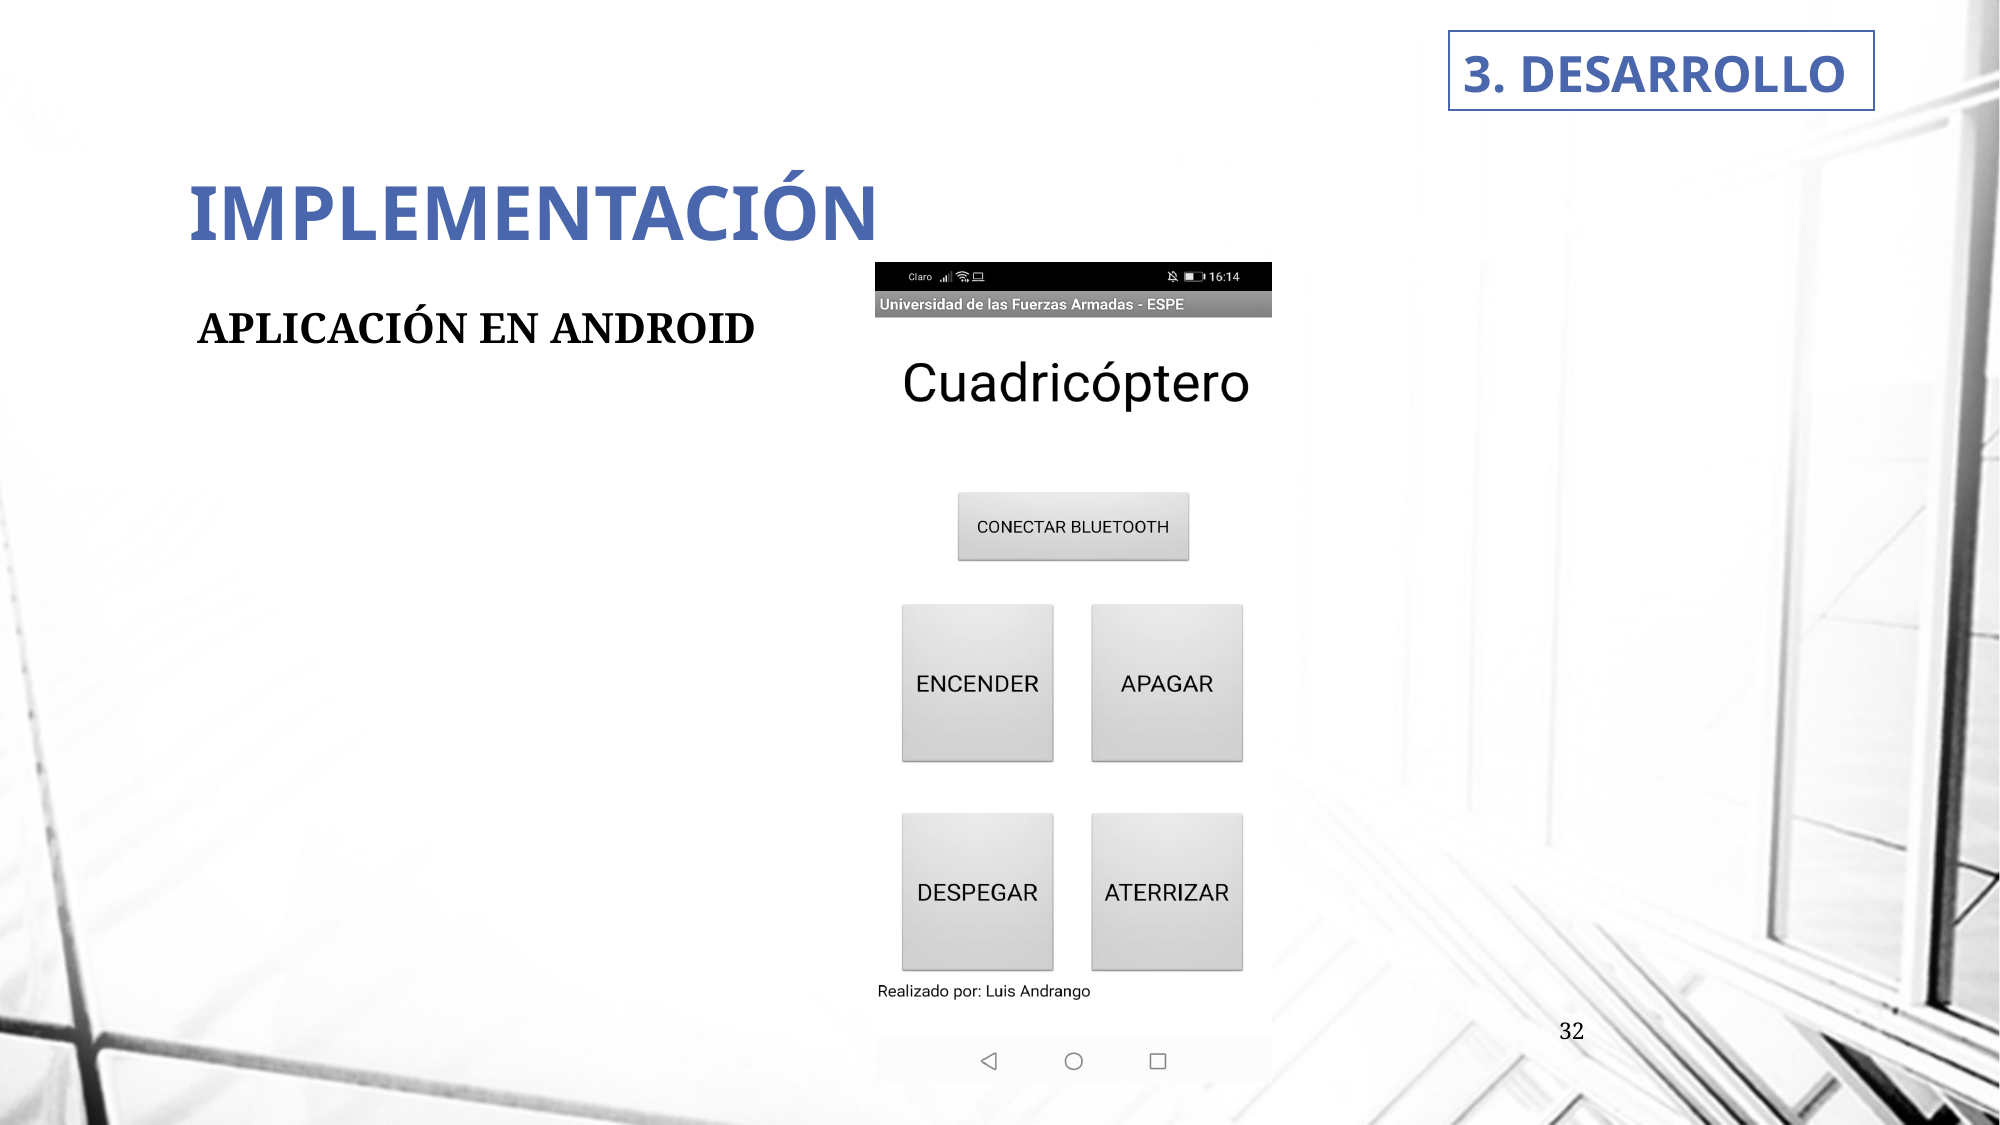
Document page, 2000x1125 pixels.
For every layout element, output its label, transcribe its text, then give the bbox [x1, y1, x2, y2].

title IMPLEMENTACIÓN [174, 87, 1343, 263]
list APLICACIÓN EN ANDROID [174, 299, 875, 374]
slide_number 32 [1399, 1009, 1600, 1055]
picture [0, 0, 2000, 1125]
text_box 3. DESARROLLO [1448, 30, 1875, 111]
